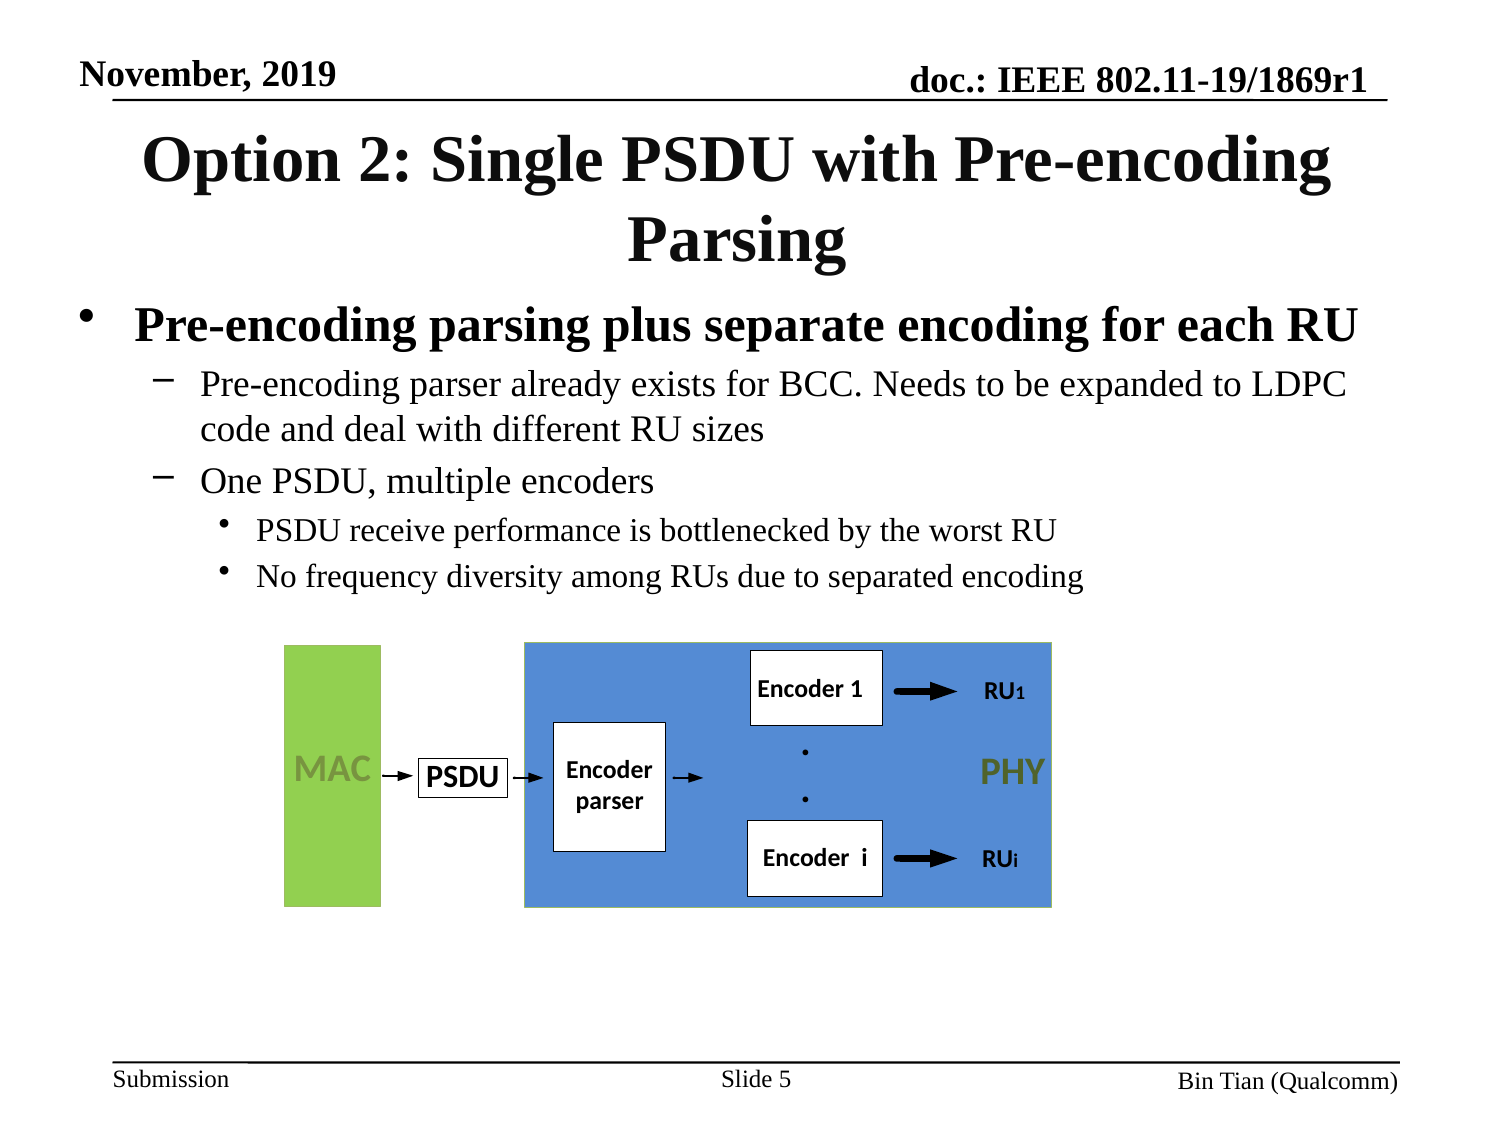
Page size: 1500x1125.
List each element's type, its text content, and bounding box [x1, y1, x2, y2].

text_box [233, 585, 1193, 934]
slide_number Slide 5 [712, 1061, 800, 1093]
title Option 2: Single PSDU with Pre-encoding Parsing [55, 123, 1420, 268]
list Pre-encoding parsing plus separate encoding for each RU Pre-encoding parser already exists for BCC. Needs to be expanded to LDPC code and deal with different RU sizes One PSDU, multiple encoders PSDU receive performance is bottlenecked by the worst RU No frequency diversity among RUs due to separated encoding [62, 283, 1438, 1063]
